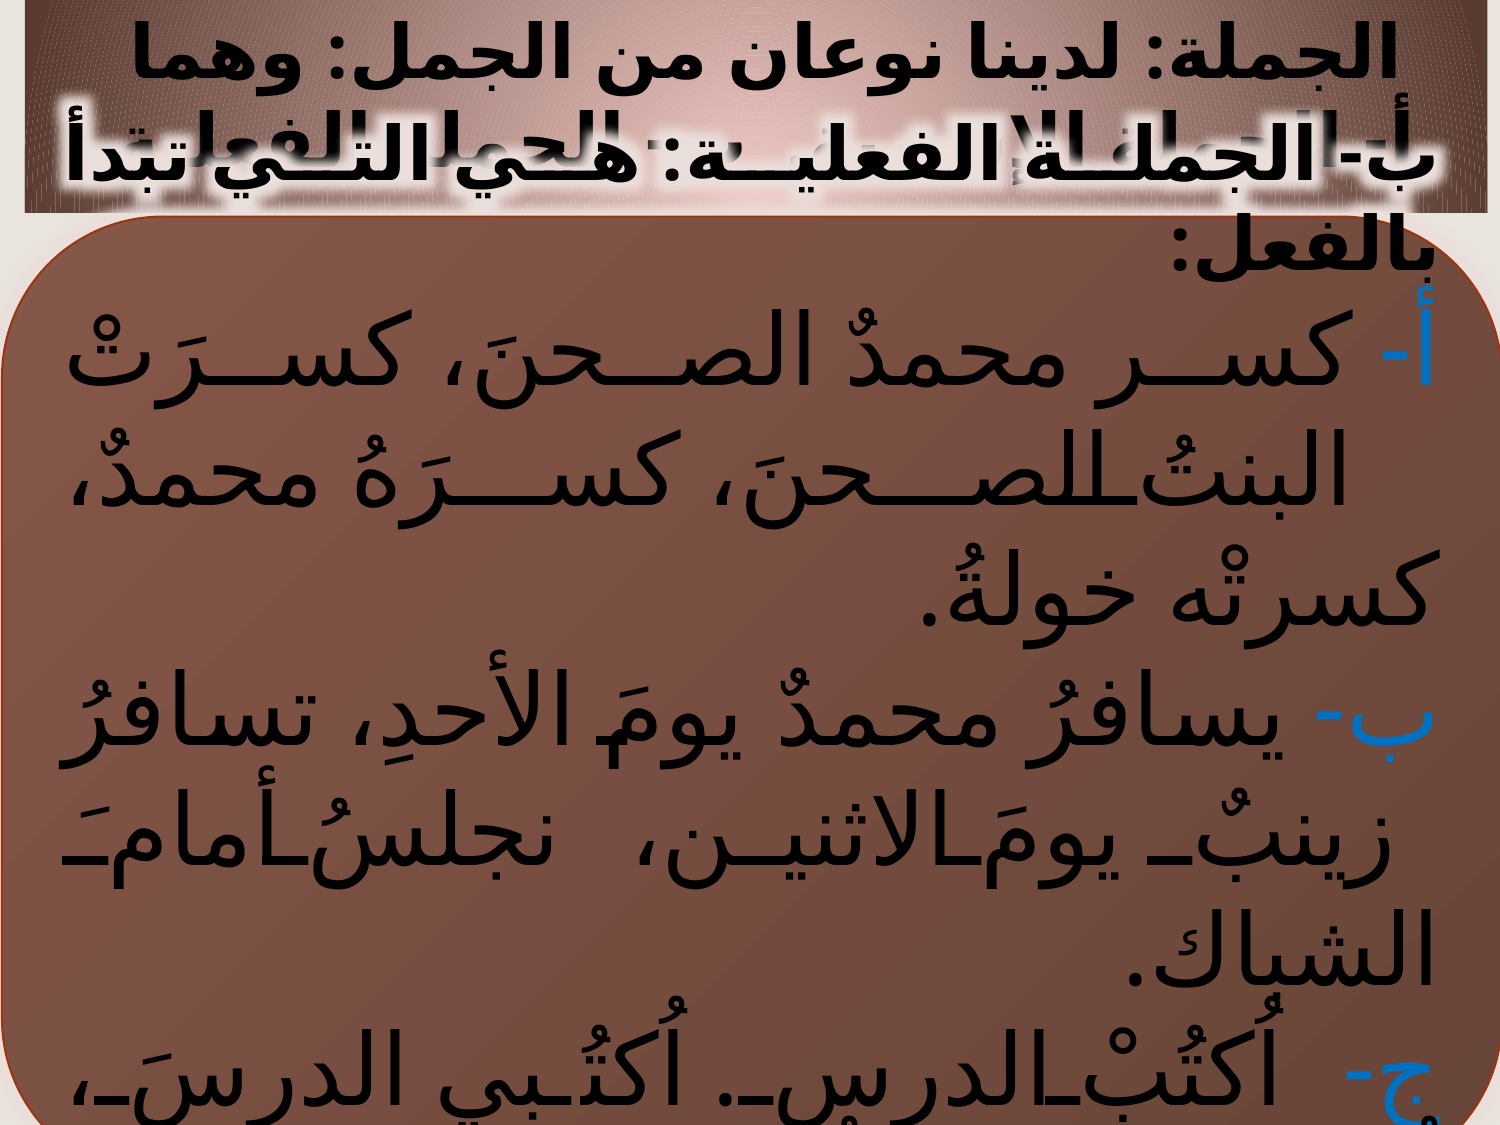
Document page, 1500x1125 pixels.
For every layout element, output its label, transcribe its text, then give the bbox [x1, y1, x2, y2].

title الجملة: لدينا نوعان من الجمل: وهما أ- الجملة الإسمية. ب- الجملة الفعلية [24, 0, 1488, 213]
text_box ب- الجملة الفعلية: هي التي تبدأ بالفعل: أ- كسر محمدٌ الصحنَ، كسرَتْ البنتُ الصحنَ، كسرَهُ محمدٌ، كسرتْه خولةُ. ب- يسافرُ محمدٌ يومَ الأحدِ، تسافرُ زينبٌ يومَ الاثنين، نجلسُ أمامَ الشباك. ج- اُكتُبْ الدرس. اُكتُبي الدرسَ، اُكتُبوا الدرسَ، اُكتُبْنَ الدرسَ. [0, 215, 1500, 1125]
